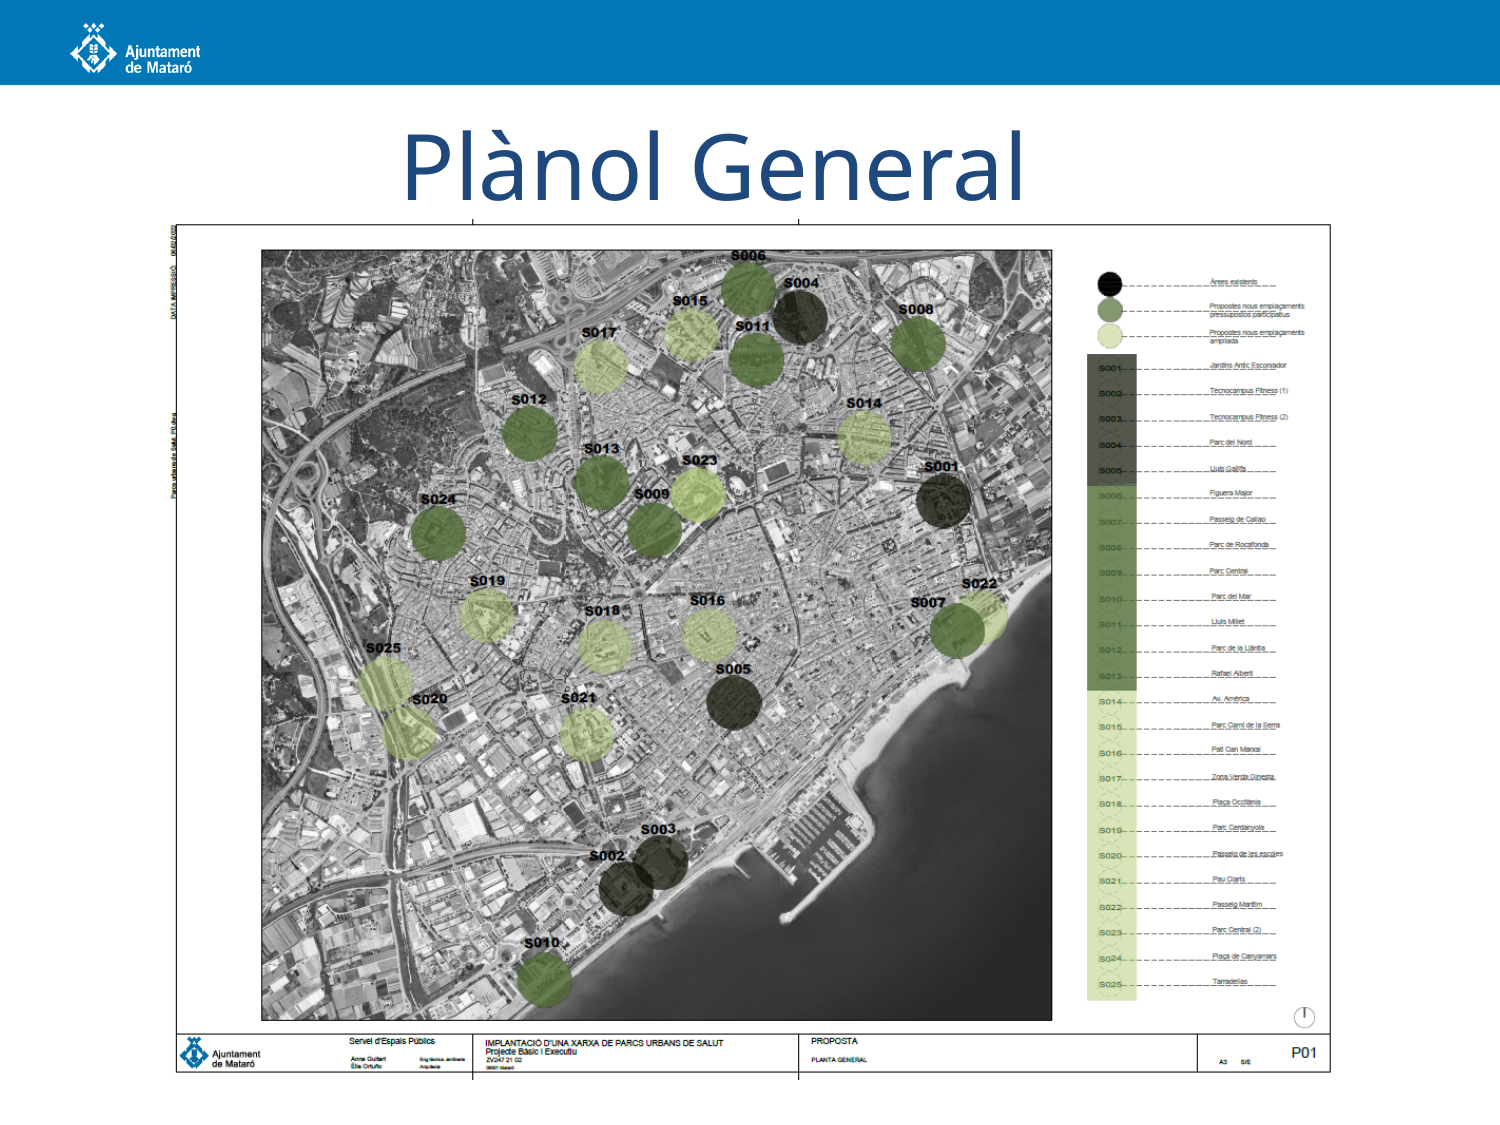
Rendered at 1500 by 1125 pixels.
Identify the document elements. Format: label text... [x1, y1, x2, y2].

picture [0, 86, 1500, 1125]
picture [96, 36, 104, 42]
title Plànol General [76, 42, 1352, 284]
